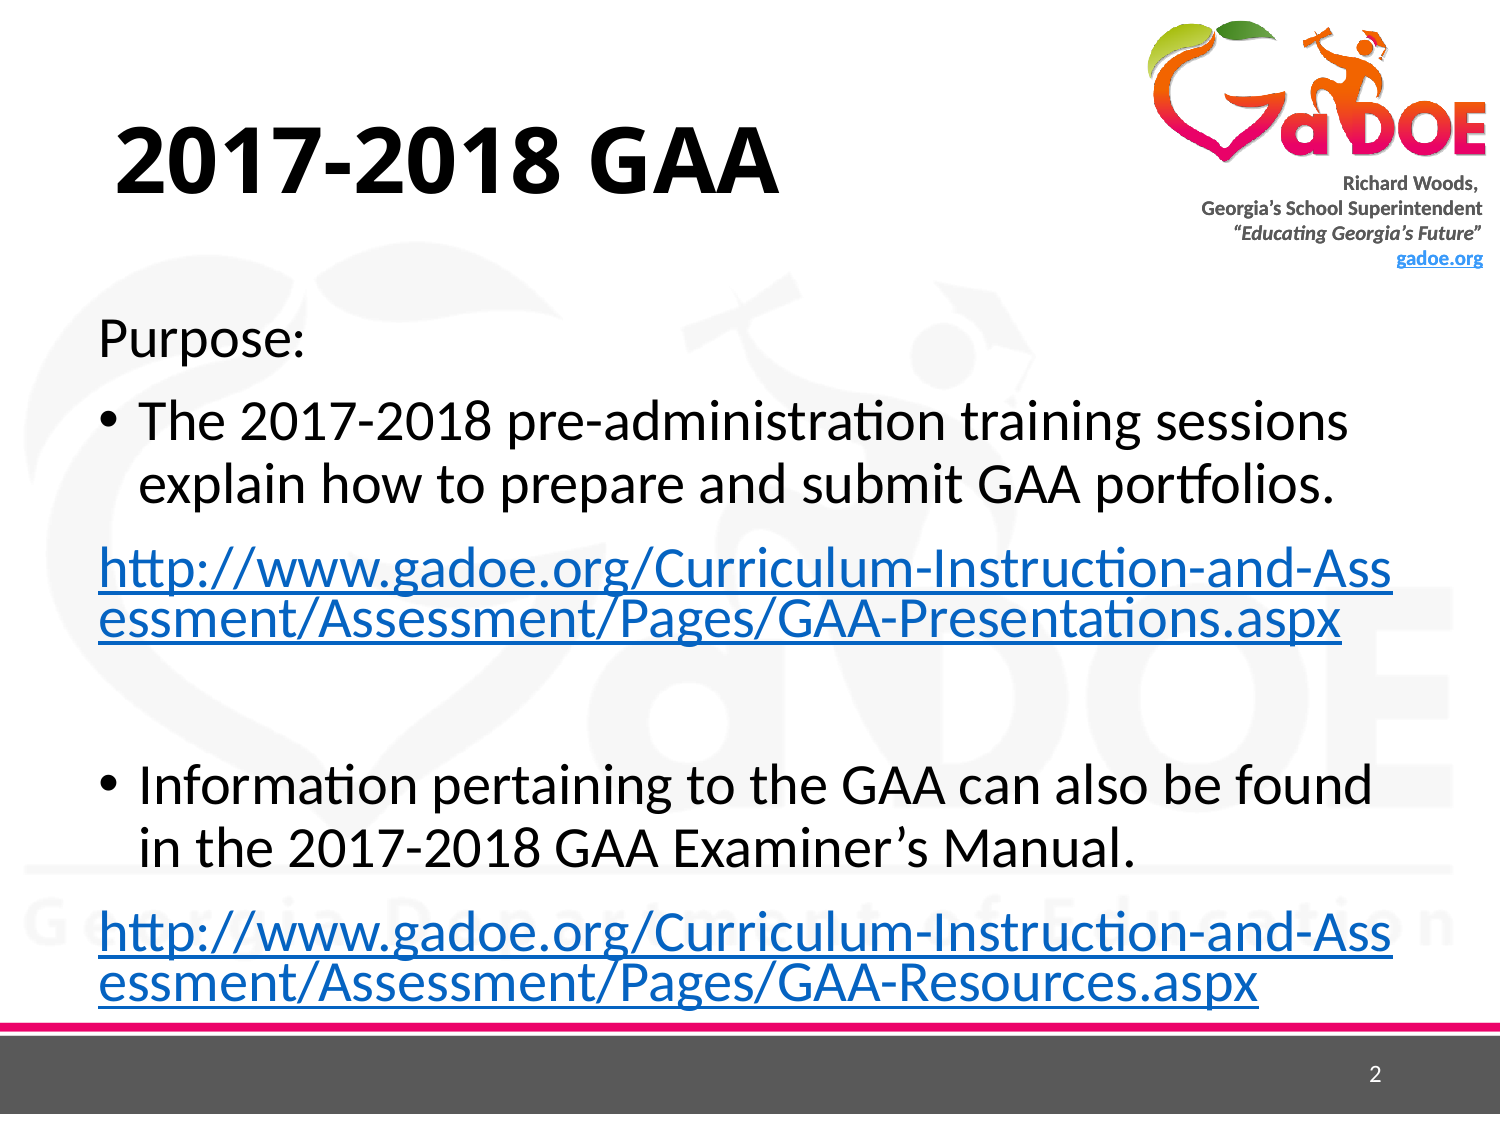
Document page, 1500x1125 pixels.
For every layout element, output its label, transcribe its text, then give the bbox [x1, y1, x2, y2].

slide_number 2 [1059, 1042, 1397, 1103]
picture [1135, 8, 1499, 164]
picture [19, 235, 1473, 980]
title 2017-2018 GAA [99, 54, 1136, 273]
list Purpose: The 2017-2018 pre-administration training sessions explain how to prepare and submit GAA portfolios. http://www.gadoe.org/Curriculum-Instruction-and-Assessment/Assessment/Pages/GAA-Presentations.aspx Information pertaining to the GAA can also be found in the 2017-2018 GAA Examiner’s Manual. http://www.gadoe.org/Curriculum-Instruction-and-Assessment/Assessment/Pages/GAA-Resources.aspx [83, 299, 1421, 1014]
